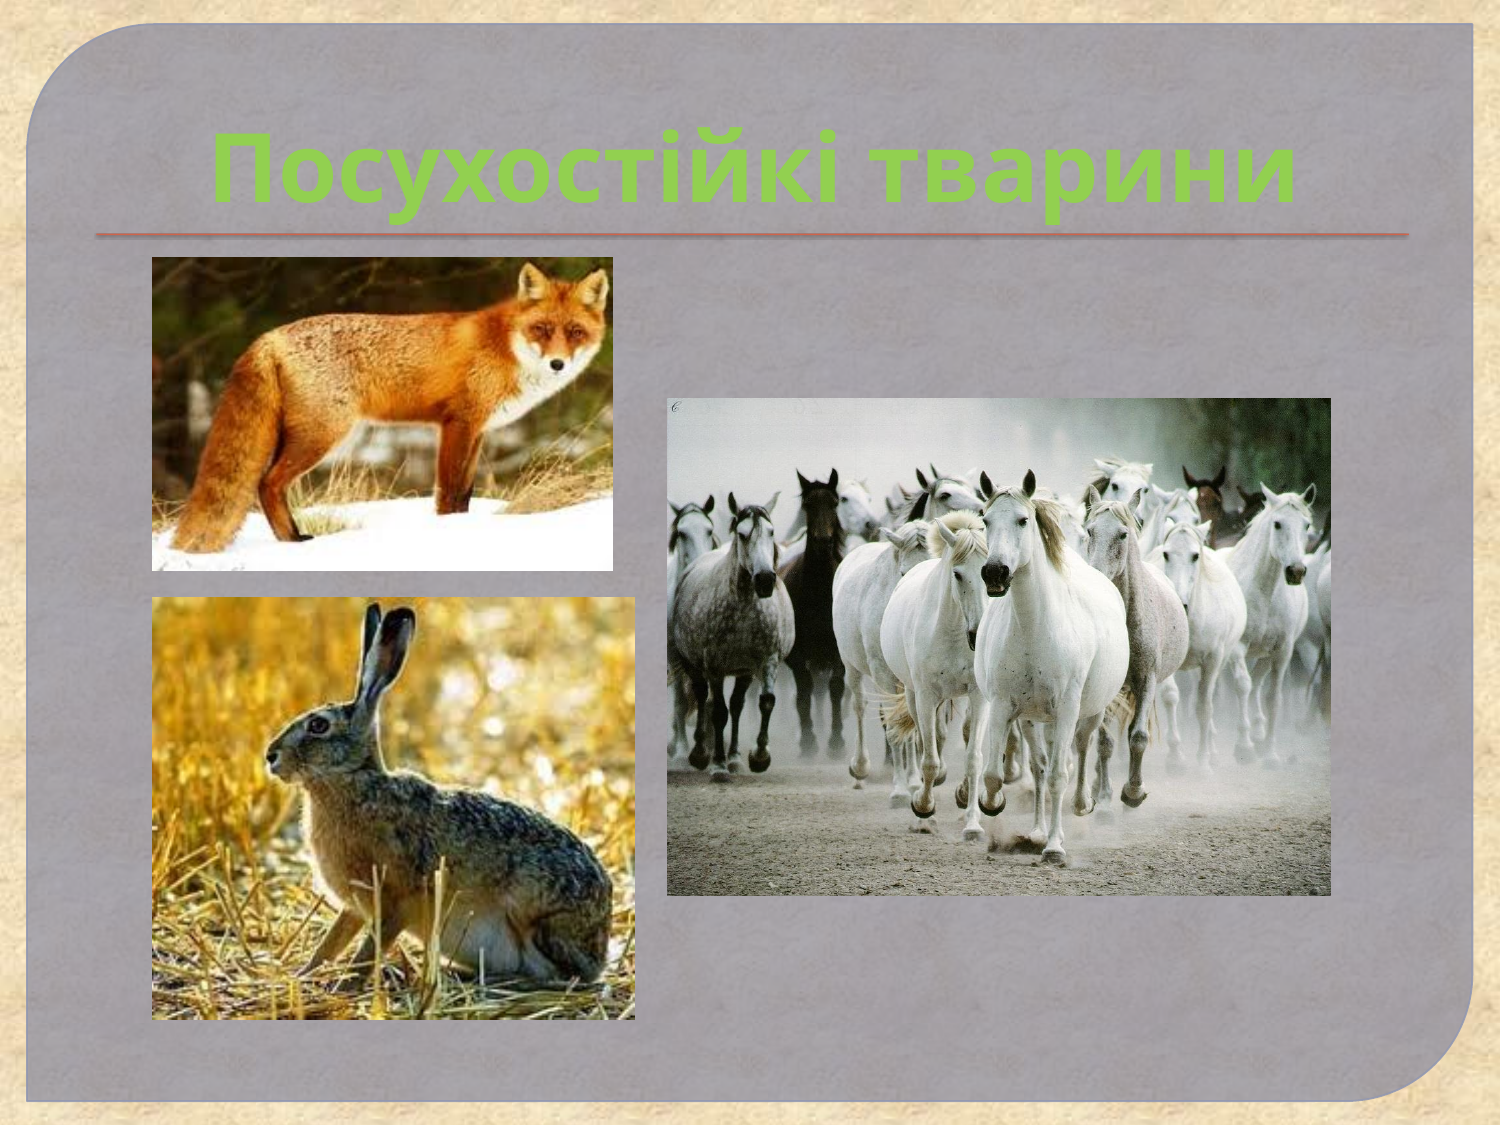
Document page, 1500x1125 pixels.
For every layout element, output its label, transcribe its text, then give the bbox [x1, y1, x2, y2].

picture [0, 0, 1500, 1125]
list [152, 257, 613, 571]
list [667, 398, 1331, 896]
title Посухостійкі тварини [75, 41, 1425, 230]
